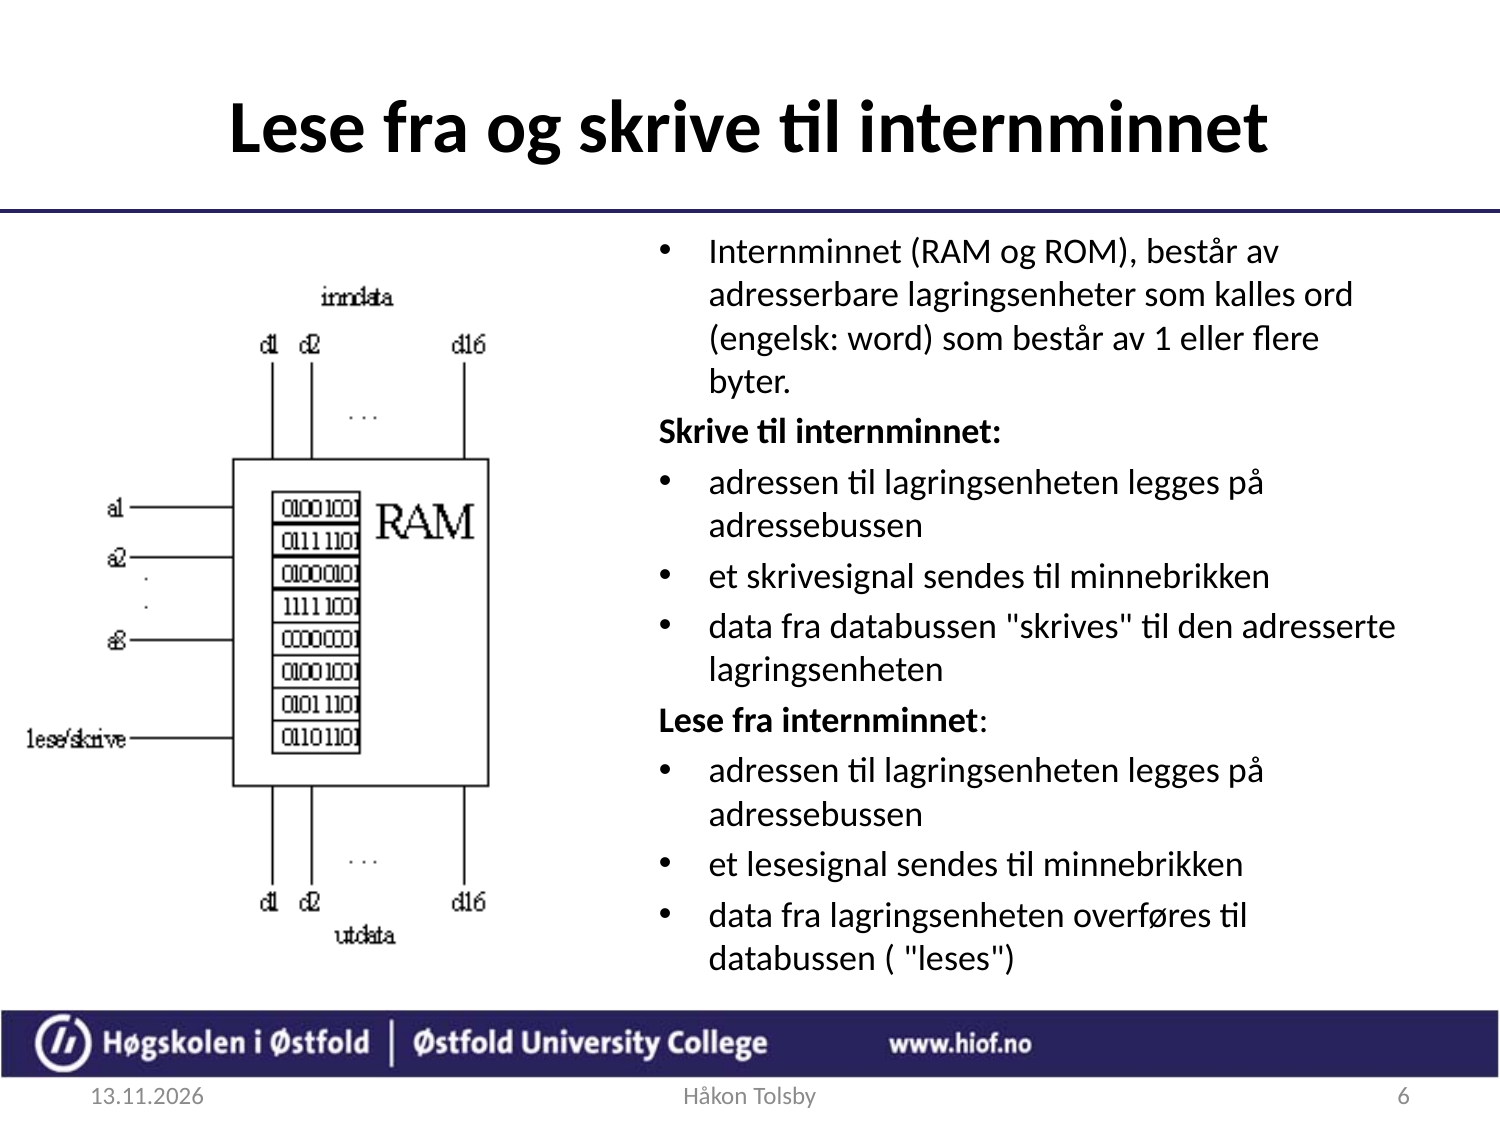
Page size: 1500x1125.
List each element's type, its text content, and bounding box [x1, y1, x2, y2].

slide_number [75, 1065, 425, 1125]
slide_number 6 [1074, 1065, 1425, 1125]
title Lese fra og skrive til internminnet [75, 45, 1425, 200]
picture [3, 278, 527, 965]
picture [0, 1009, 1500, 1079]
list Internminnet (RAM og ROM), består av adresserbare lagringsenheter som kalles ord (engelsk: word) som består av 1 eller flere byter. Skrive til internminnet: adressen til lagringsenheten legges på adressebussen et skrivesignal sendes til minnebrikken data fra databussen "skrives" til den adresserte lagringsenheten Lese fra internminnet: adressen til lagringsenheten legges på adressebussen et lesesignal sendes til minnebrikken data fra lagringsenheten overføres til databussen ( "leses") [643, 219, 1427, 991]
footer Håkon Tolsby [512, 1065, 988, 1125]
